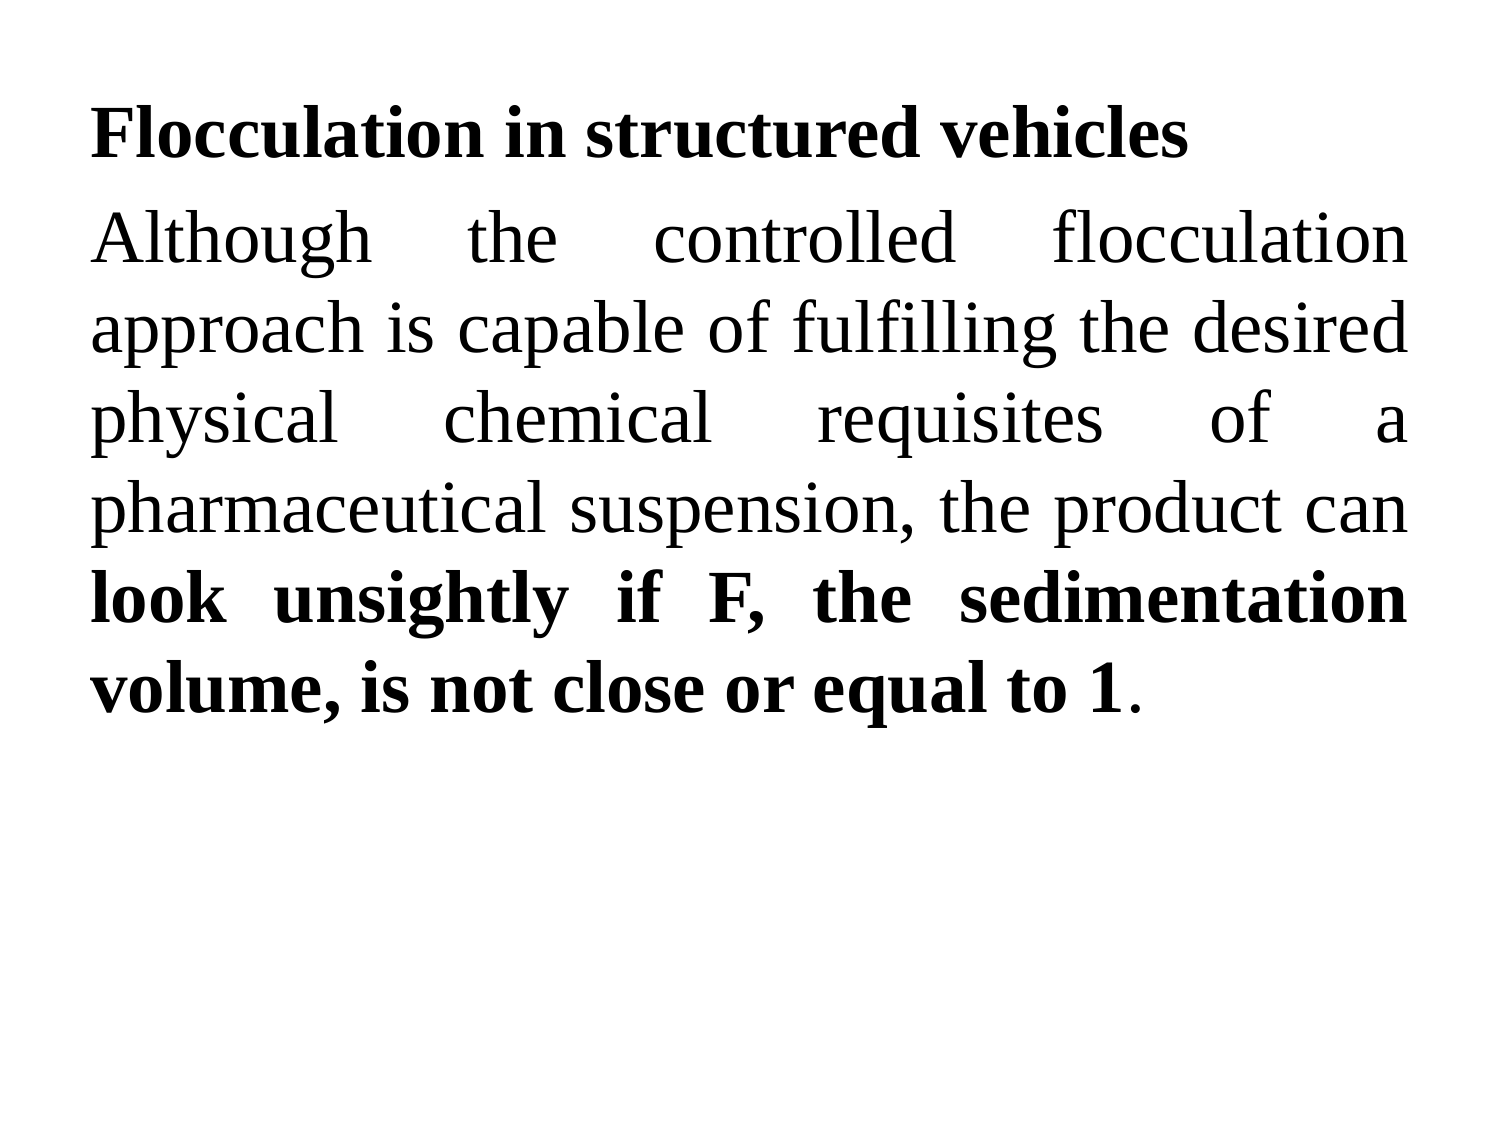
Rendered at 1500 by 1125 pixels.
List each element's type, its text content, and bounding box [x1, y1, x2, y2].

list Flocculation in structured vehicles Although the controlled flocculation approach is capable of fulfilling the desired physical chemical requisites of a pharmaceutical suspension, the product can look unsightly if F, the sedimentation volume, is not close or equal to 1. [75, 75, 1425, 1005]
